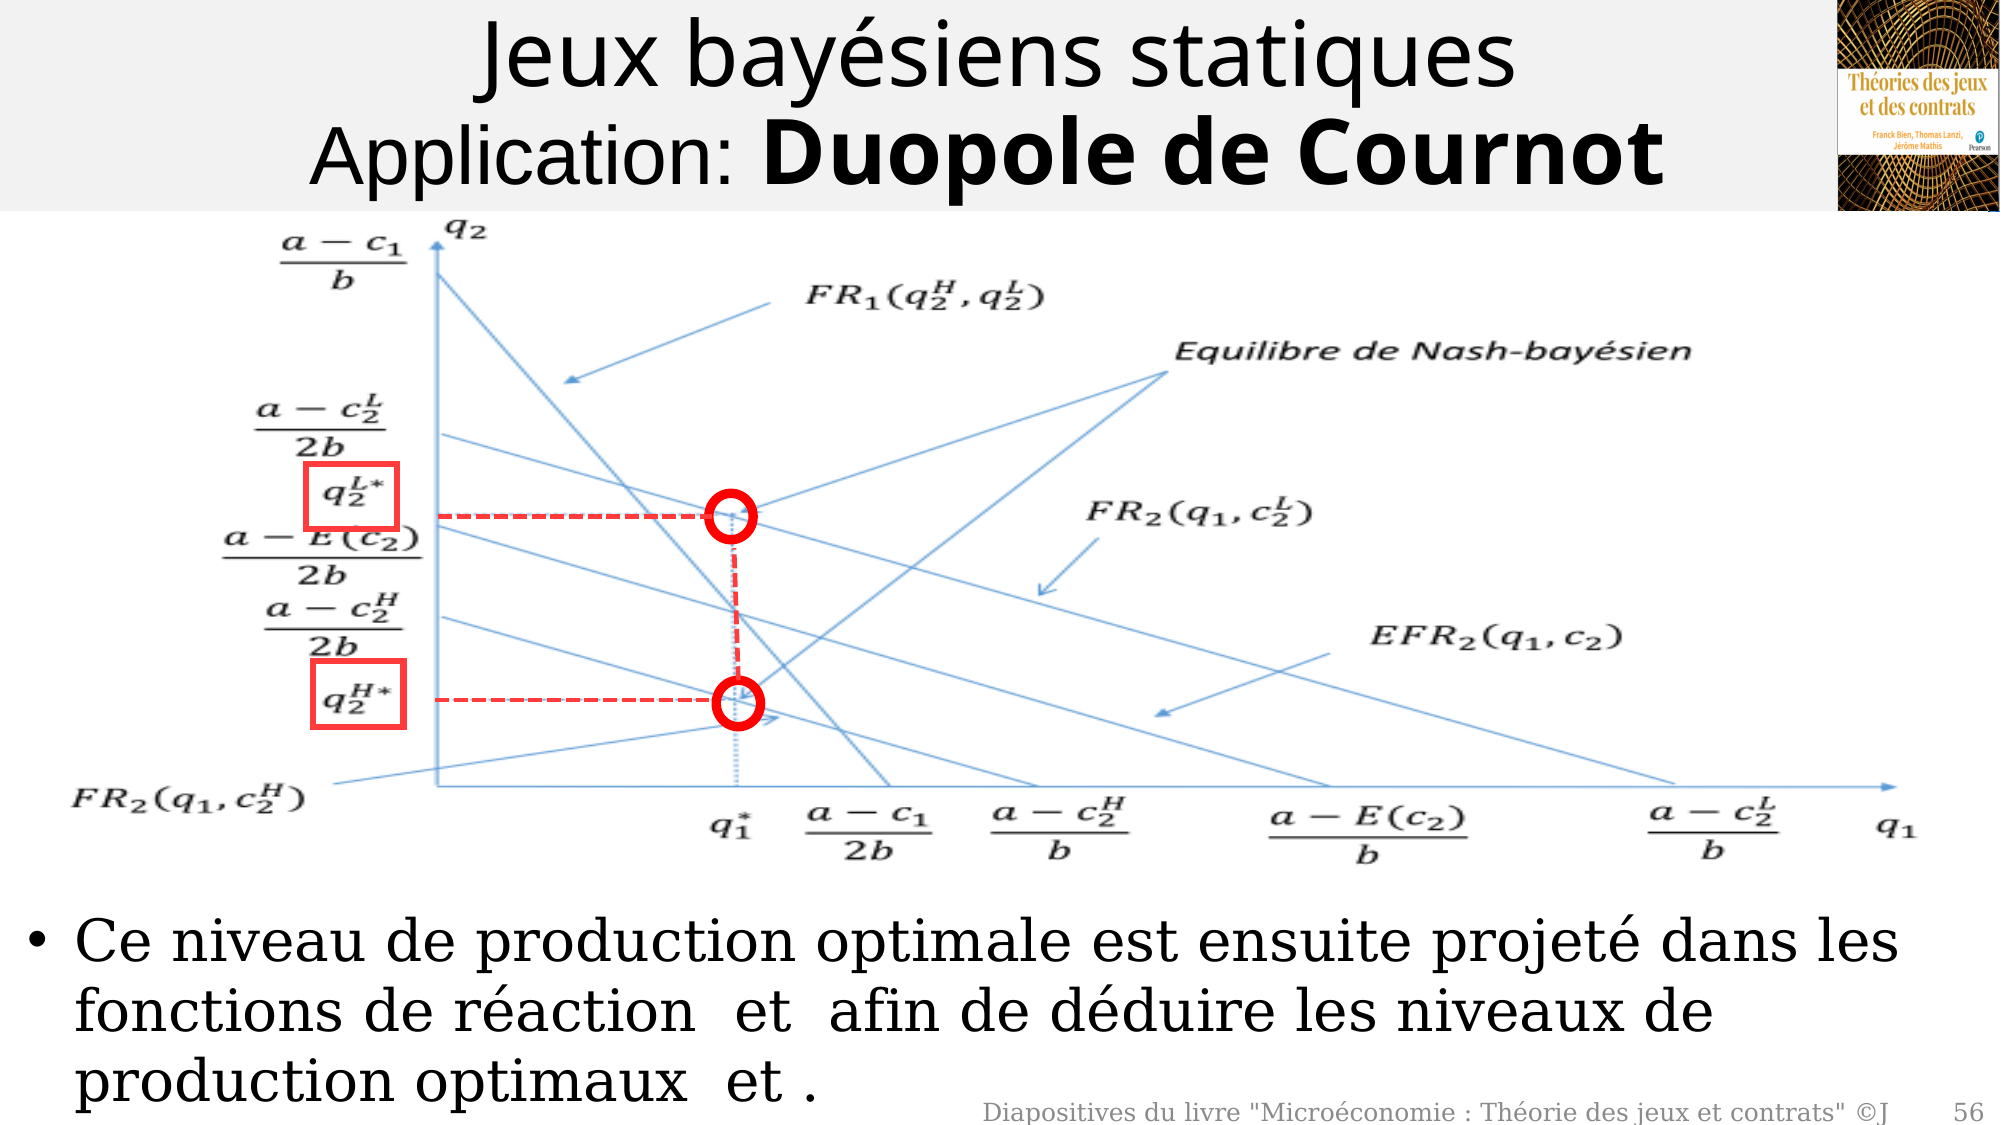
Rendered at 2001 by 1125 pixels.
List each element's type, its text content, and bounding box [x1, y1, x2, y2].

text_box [734, 548, 739, 681]
footer Diapositives du livre "Microéconomie : Théorie des jeux et contrats" ©Jérôme MATHIS [967, 1097, 1915, 1125]
slide_number 56 [1915, 1097, 2000, 1125]
picture [0, 0, 2000, 896]
title Jeux bayésiens statiques Application: Duopole de Cournot [0, 0, 1837, 211]
